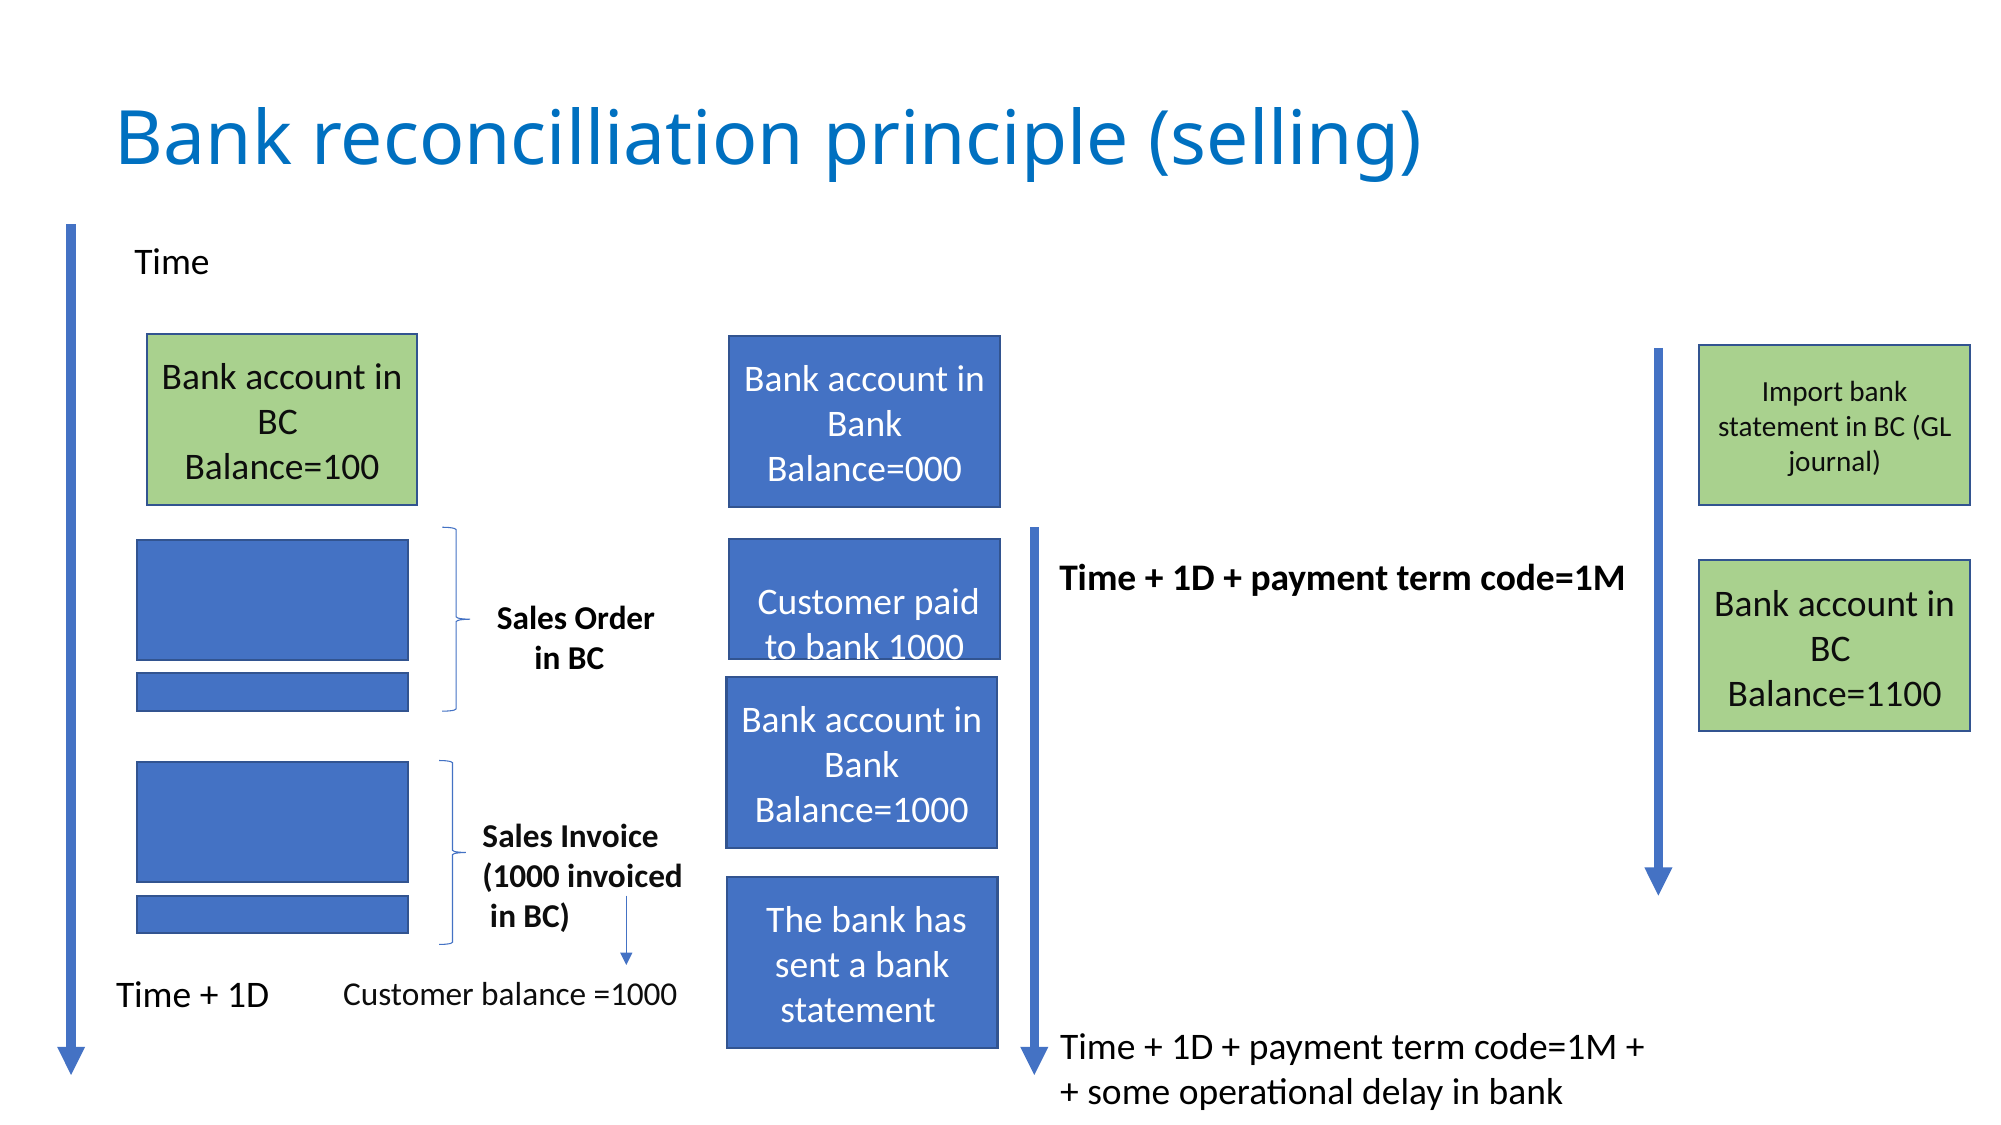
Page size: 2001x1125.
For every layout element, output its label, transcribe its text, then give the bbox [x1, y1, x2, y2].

text_box Time + 1D + payment term code=1M [1044, 545, 1650, 605]
title Bank reconcilliation principle (selling) [100, 31, 1825, 250]
text_box Sales Order in BC [482, 588, 671, 684]
text_box Bank account in BC Balance=100 [146, 333, 418, 506]
text_box [136, 539, 409, 661]
text_box [136, 761, 409, 883]
text_box Time + 1D + payment term code=1M + + some operational delay in bank [1045, 1014, 1661, 1120]
text_box Bank account in Bank Balance=000 [728, 335, 1001, 508]
text_box Import bank statement in BC (GL journal) [1698, 344, 1971, 506]
text_box [439, 759, 466, 946]
text_box Customer balance =1000 [328, 964, 693, 1020]
text_box [442, 526, 471, 712]
text_box Time [119, 229, 234, 290]
text_box Sales Invoice (1000 invoiced in BC) [467, 806, 698, 941]
text_box Bank account in BC Balance=1100 [1698, 559, 1971, 732]
text_box The bank has sent a bank statement [726, 876, 999, 1049]
text_box [136, 672, 409, 712]
text_box Bank account in Bank Balance=1000 [725, 676, 998, 849]
text_box [136, 895, 409, 934]
text_box Time + 1D [101, 962, 293, 1023]
text_box Customer paid to bank 1000 [728, 538, 1001, 660]
